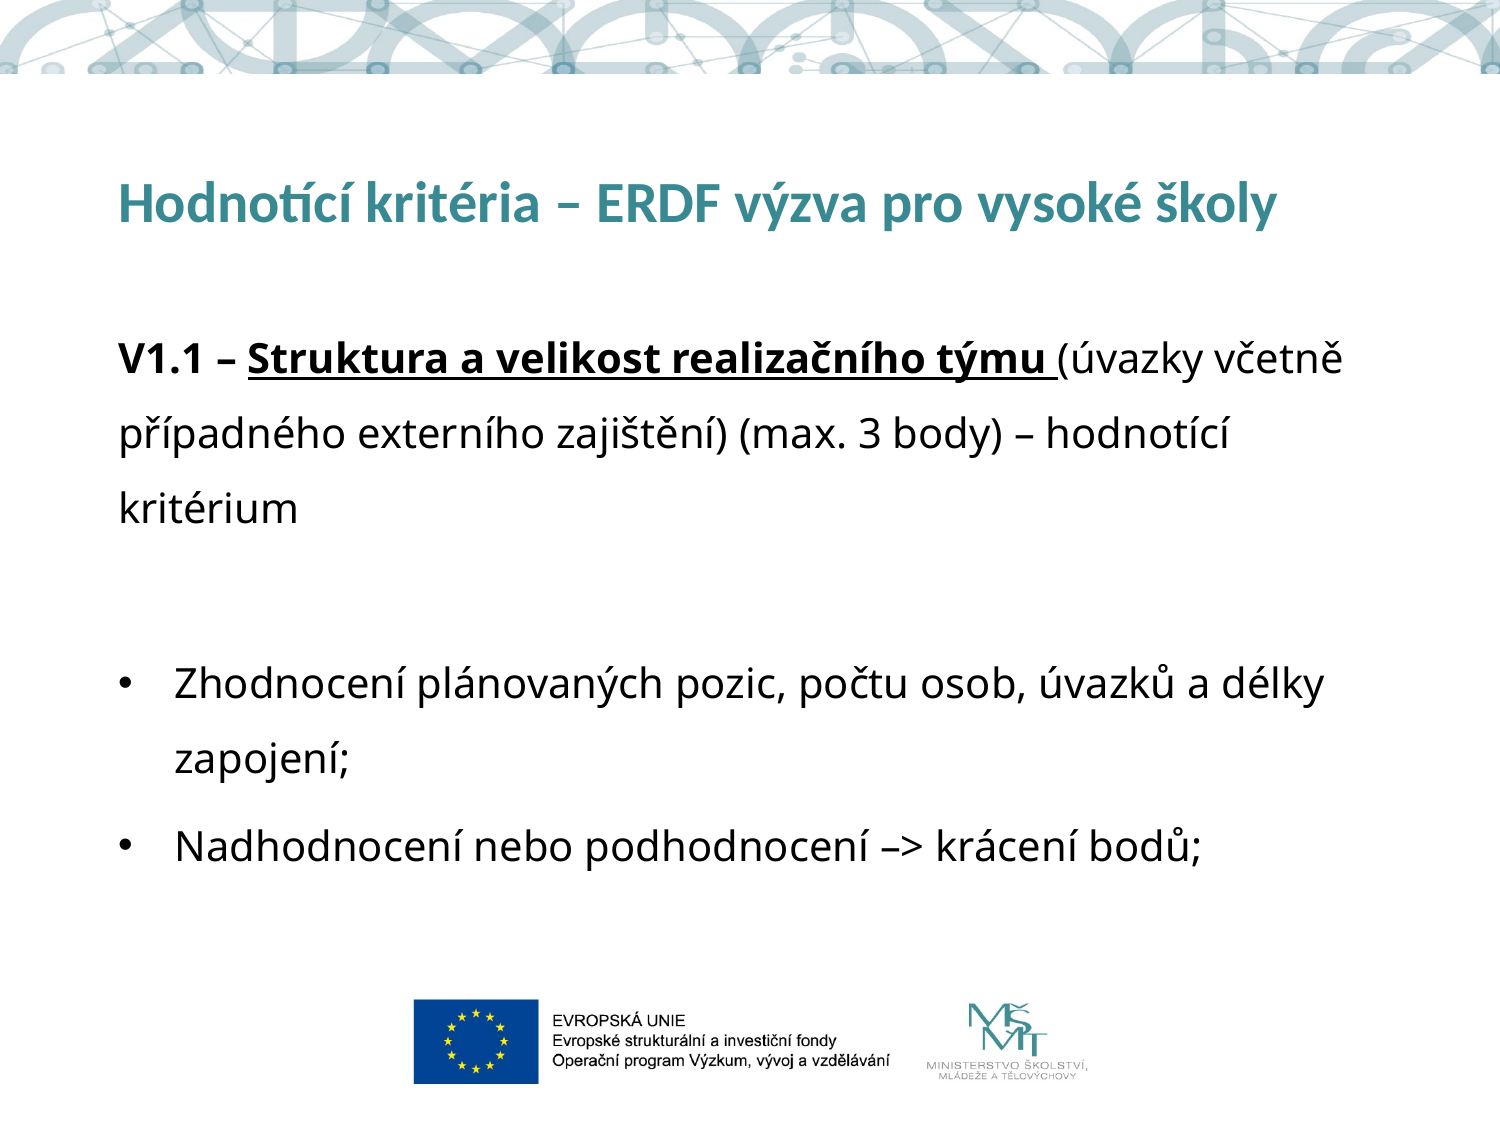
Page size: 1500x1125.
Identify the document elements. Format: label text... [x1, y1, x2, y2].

picture [0, 0, 1500, 74]
list V1.1 – Struktura a velikost realizačního týmu (úvazky včetně případného externího zajištění) (max. 3 body) – hodnotící kritérium Zhodnocení plánovaných pozic, počtu osob, úvazků a délky zapojení; Nadhodnocení nebo podhodnocení –> krácení bodů; [103, 299, 1397, 976]
picture [371, 976, 1129, 1125]
title Hodnotící kritéria – ERDF výzva pro vysoké školy [103, 129, 1397, 278]
